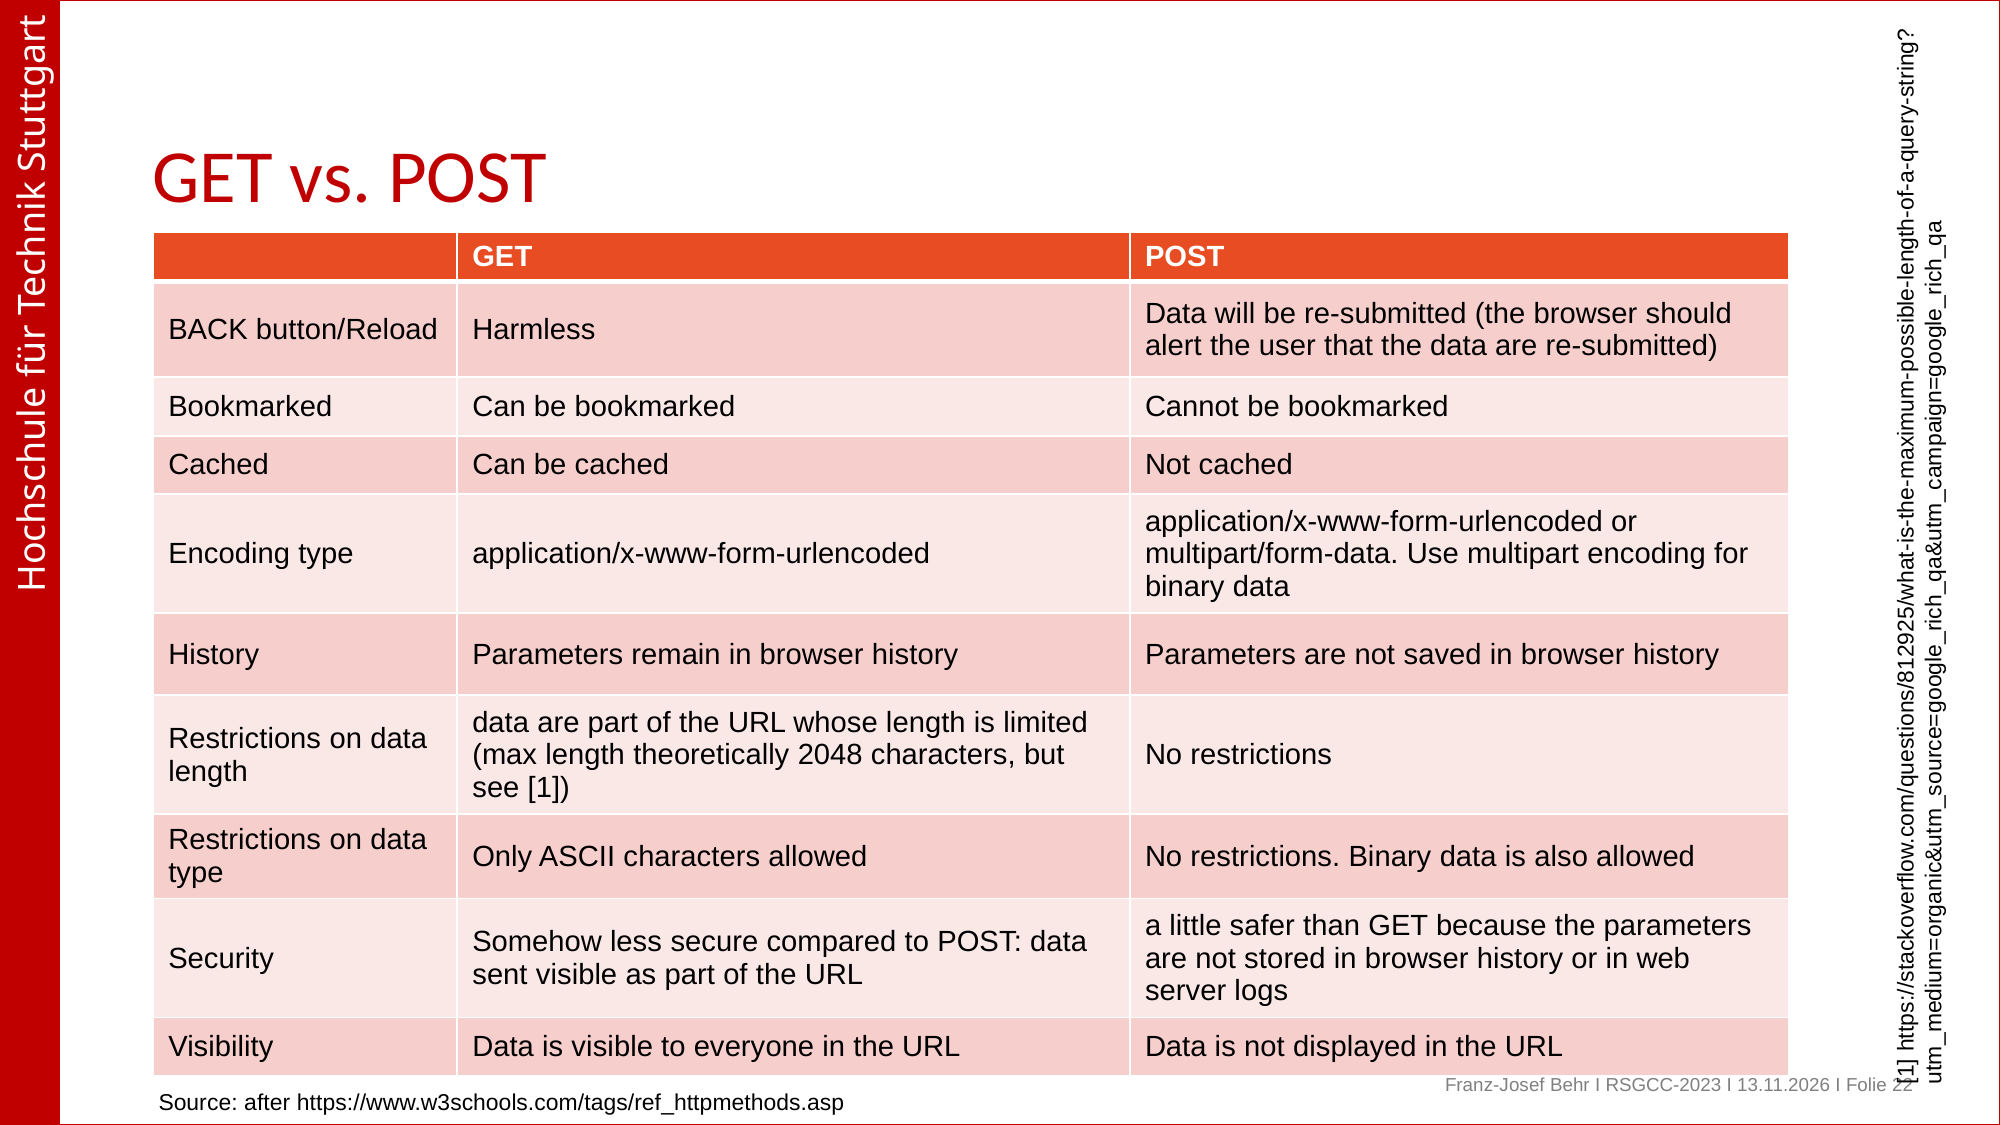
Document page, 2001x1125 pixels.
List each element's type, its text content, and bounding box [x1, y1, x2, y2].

table_cell Not cached [1131, 437, 1788, 493]
table_cell Parameters are not saved in browser history [1131, 614, 1788, 694]
table_cell BACK button/Reload [154, 284, 456, 376]
table_cell Data is visible to everyone in the URL [458, 1018, 1129, 1075]
table_cell application/x-www-form-urlencoded [458, 495, 1129, 612]
table_cell data are part of the URL whose length is limited (max length theoretically 2048 characters, but see [1]) [458, 696, 1129, 813]
table_cell Can be bookmarked [458, 378, 1129, 435]
table_cell Cannot be bookmarked [1131, 378, 1788, 435]
table_cell Restrictions on data type [154, 815, 456, 898]
text_box Source: after https://www.w3schools.com/tags/ref_httpmethods.asp [143, 1080, 1503, 1123]
table_cell Security [154, 899, 456, 1017]
table_cell No restrictions. Binary data is also allowed [1131, 815, 1788, 898]
table_cell Data is not displayed in the URL [1131, 1018, 1788, 1075]
table_cell History [154, 614, 456, 694]
table_cell Restrictions on data length [154, 696, 456, 813]
table_cell Harmless [458, 284, 1129, 376]
table_cell application/x-www-form-urlencoded or multipart/form-data. Use multipart encoding for binary data [1131, 495, 1788, 612]
title GET vs. POST [137, 82, 1863, 275]
table_header POST [1131, 233, 1788, 279]
table_cell Parameters remain in browser history [458, 614, 1129, 694]
text_box [1] https://stackoverflow.com/questions/812925/what-is-the-maximum-possible-length-of-a-query-string? utm_medium=organic&utm_source=google_rich_qa&utm_campaign=google_rich_qa [1883, 13, 1954, 1099]
table_cell Bookmarked [154, 378, 456, 435]
table_cell Encoding type [154, 495, 456, 612]
table_cell a little safer than GET because the parameters are not stored in browser history or in web server logs [1131, 899, 1788, 1017]
table_cell Only ASCII characters allowed [458, 815, 1129, 898]
table_header GET [458, 233, 1129, 279]
table_cell Can be cached [458, 437, 1129, 493]
table_cell Cached [154, 437, 456, 493]
table_cell Data will be re-submitted (the browser should alert the user that the data are re-submitted) [1131, 284, 1788, 376]
table_cell Somehow less secure compared to POST: data sent visible as part of the URL [458, 899, 1129, 1017]
table_cell Visibility [154, 1018, 456, 1075]
table_header [154, 233, 456, 279]
table_cell No restrictions [1131, 696, 1788, 813]
